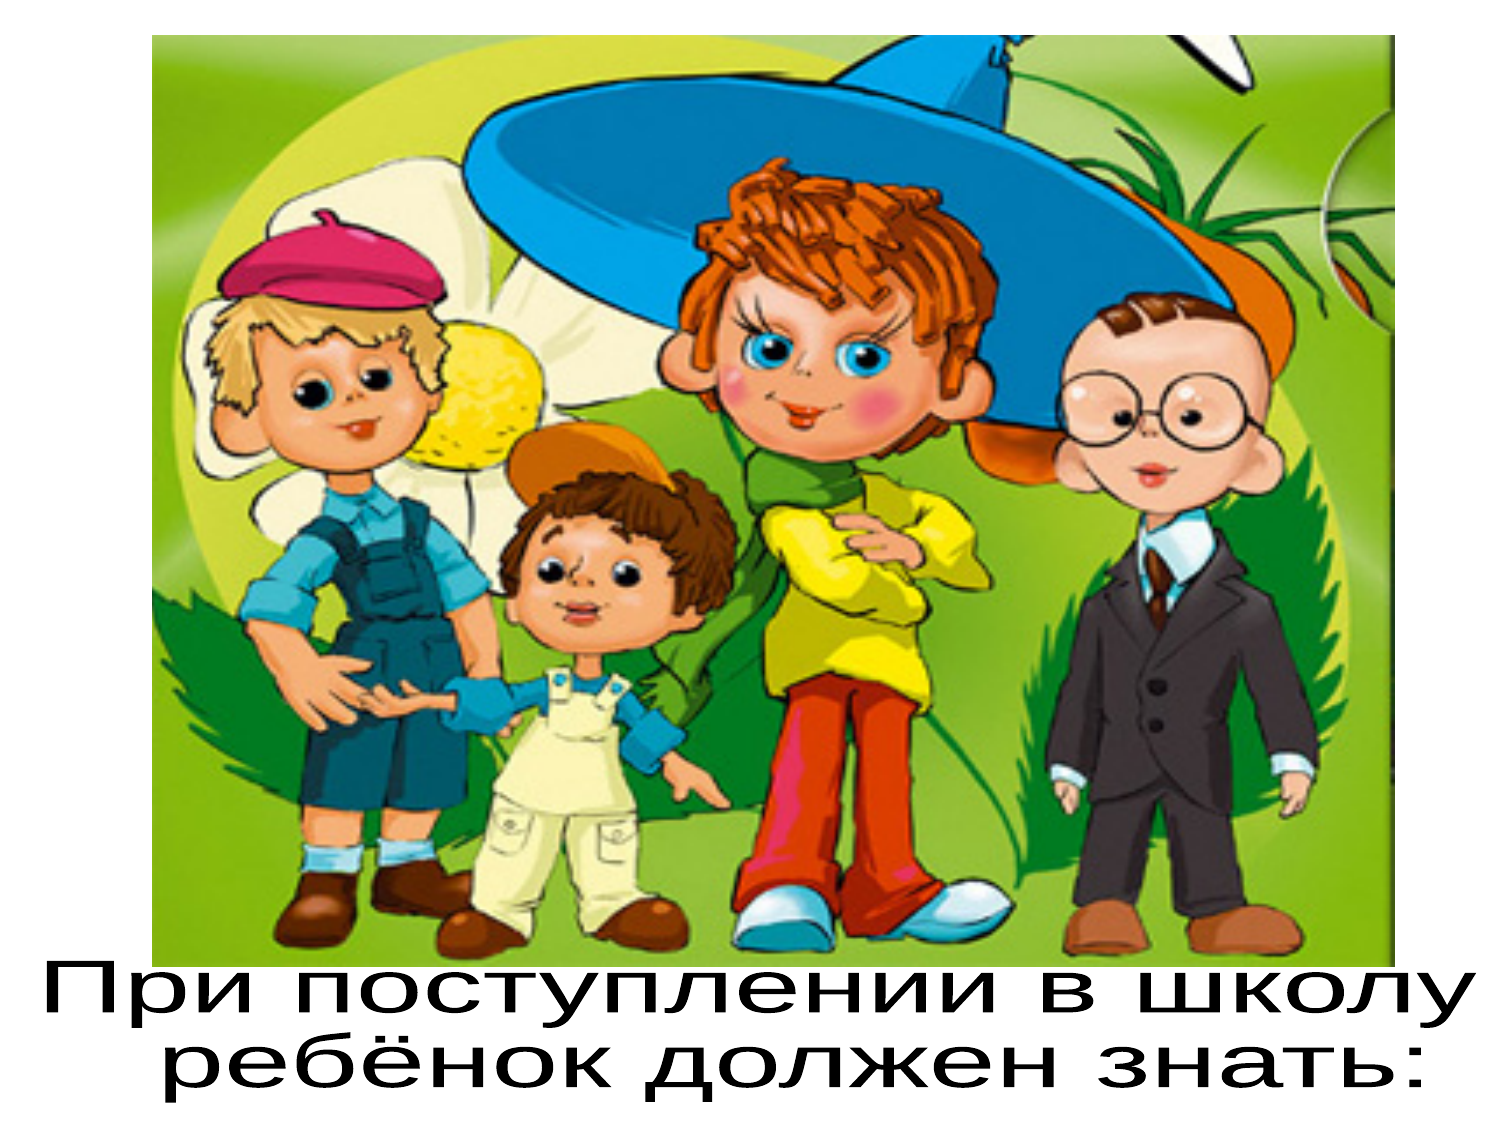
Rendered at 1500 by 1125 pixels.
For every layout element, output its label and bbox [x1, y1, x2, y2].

picture [945, 113, 960, 117]
picture [152, 34, 1395, 968]
